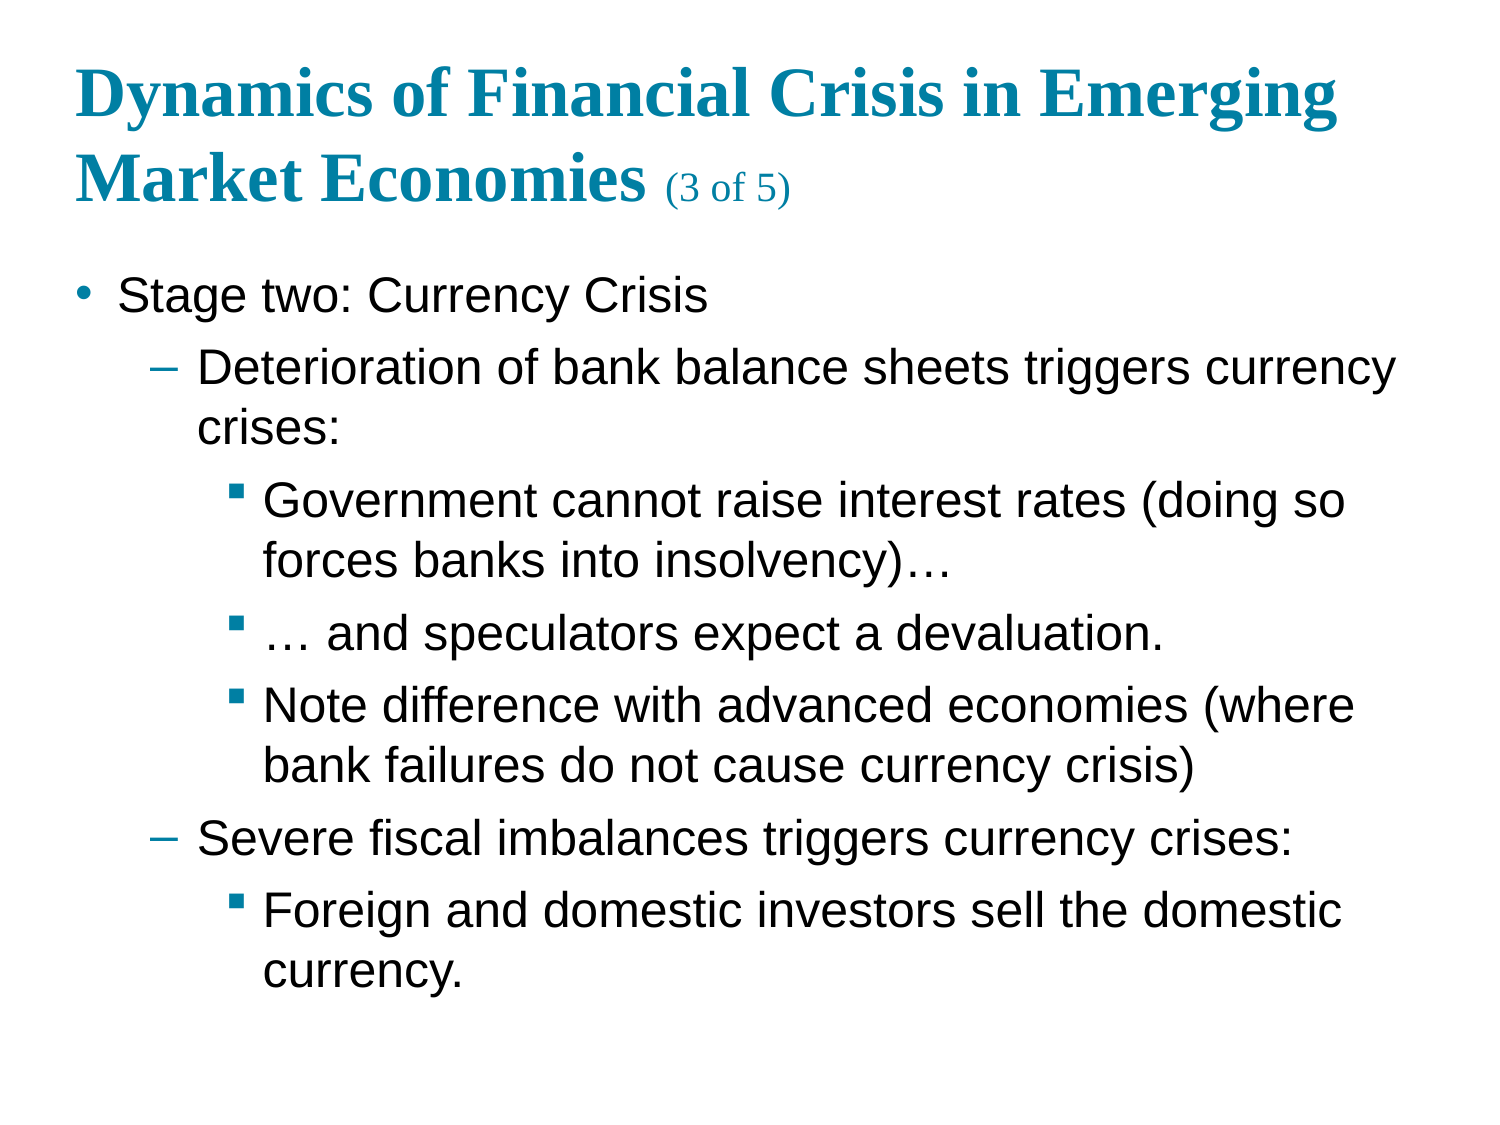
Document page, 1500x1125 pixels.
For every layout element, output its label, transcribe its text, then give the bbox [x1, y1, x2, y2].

title Dynamics of Financial Crisis in Emerging Market Economies (3 of 5) [75, 35, 1425, 216]
list Stage two: Currency Crisis Deterioration of bank balance sheets triggers currency crises: Government cannot raise interest rates (doing so forces banks into insolvency)… … and speculators expect a devaluation. Note difference with advanced economies (where bank failures do not cause currency crisis) Severe fiscal imbalances triggers currency crises: Foreign and domestic investors sell the domestic currency. [75, 262, 1425, 1005]
